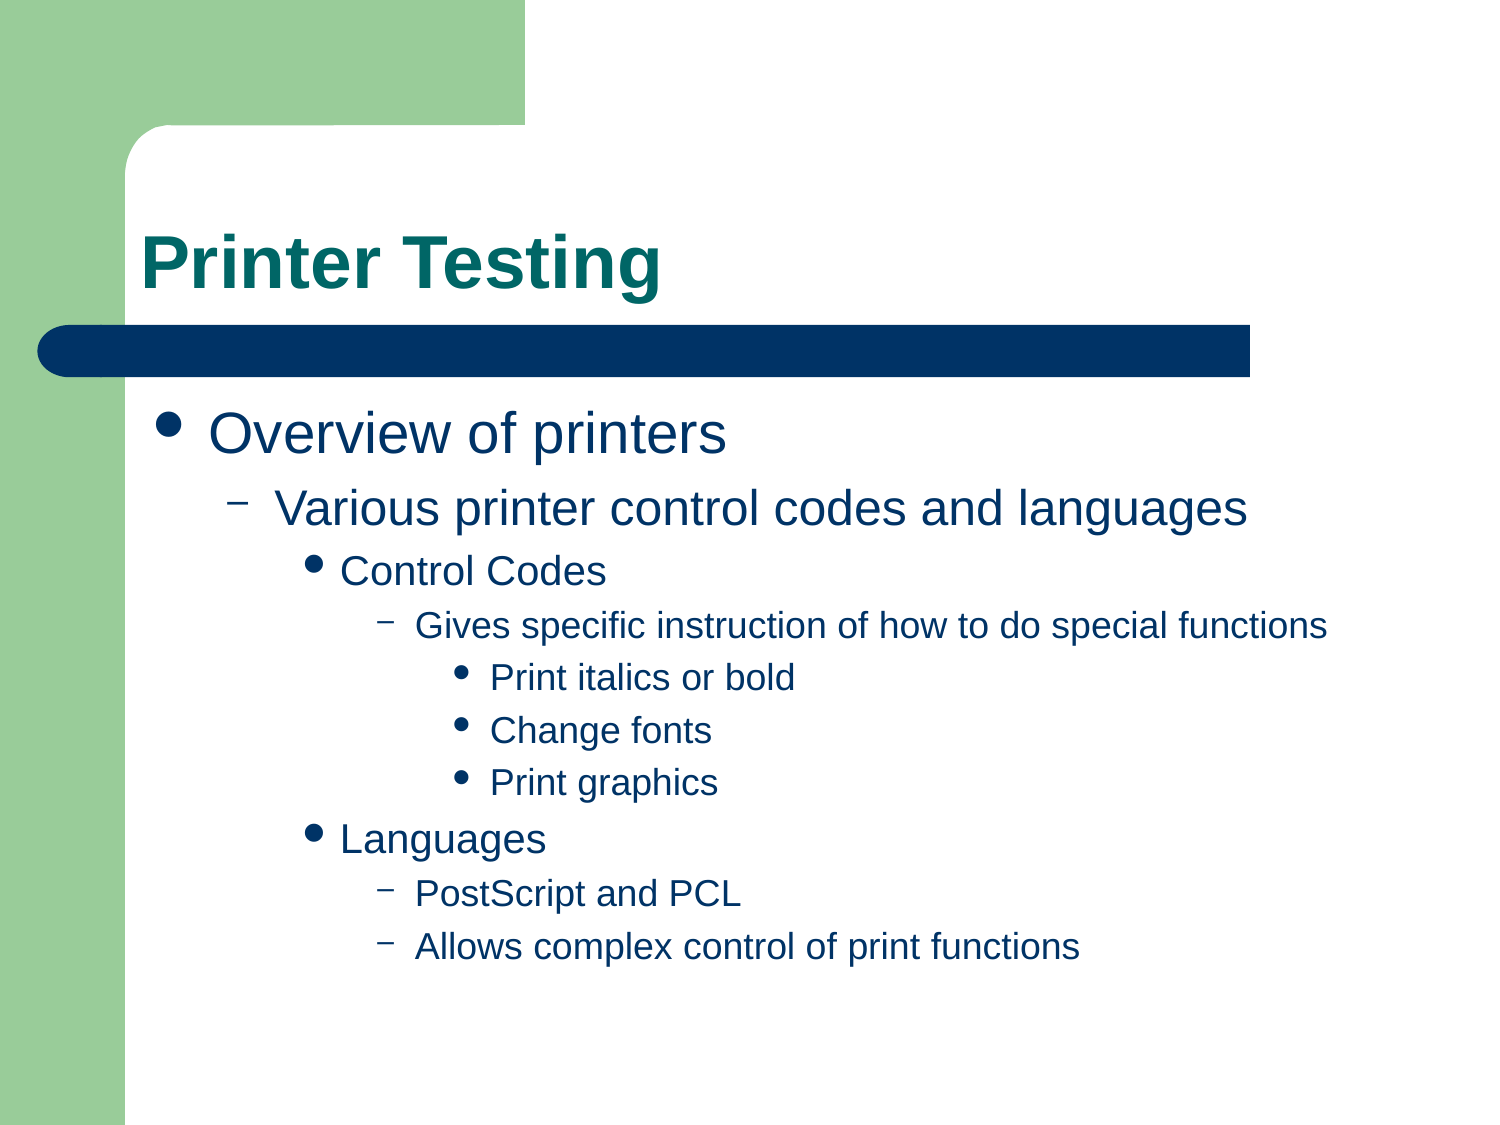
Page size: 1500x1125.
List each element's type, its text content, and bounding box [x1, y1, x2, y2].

list Overview of printers Various printer control codes and languages Control Codes Gives specific instruction of how to do special functions Print italics or bold Change fonts Print graphics Languages PostScript and PCL Allows complex control of print functions [137, 387, 1400, 999]
title Printer Testing [124, 124, 1426, 313]
